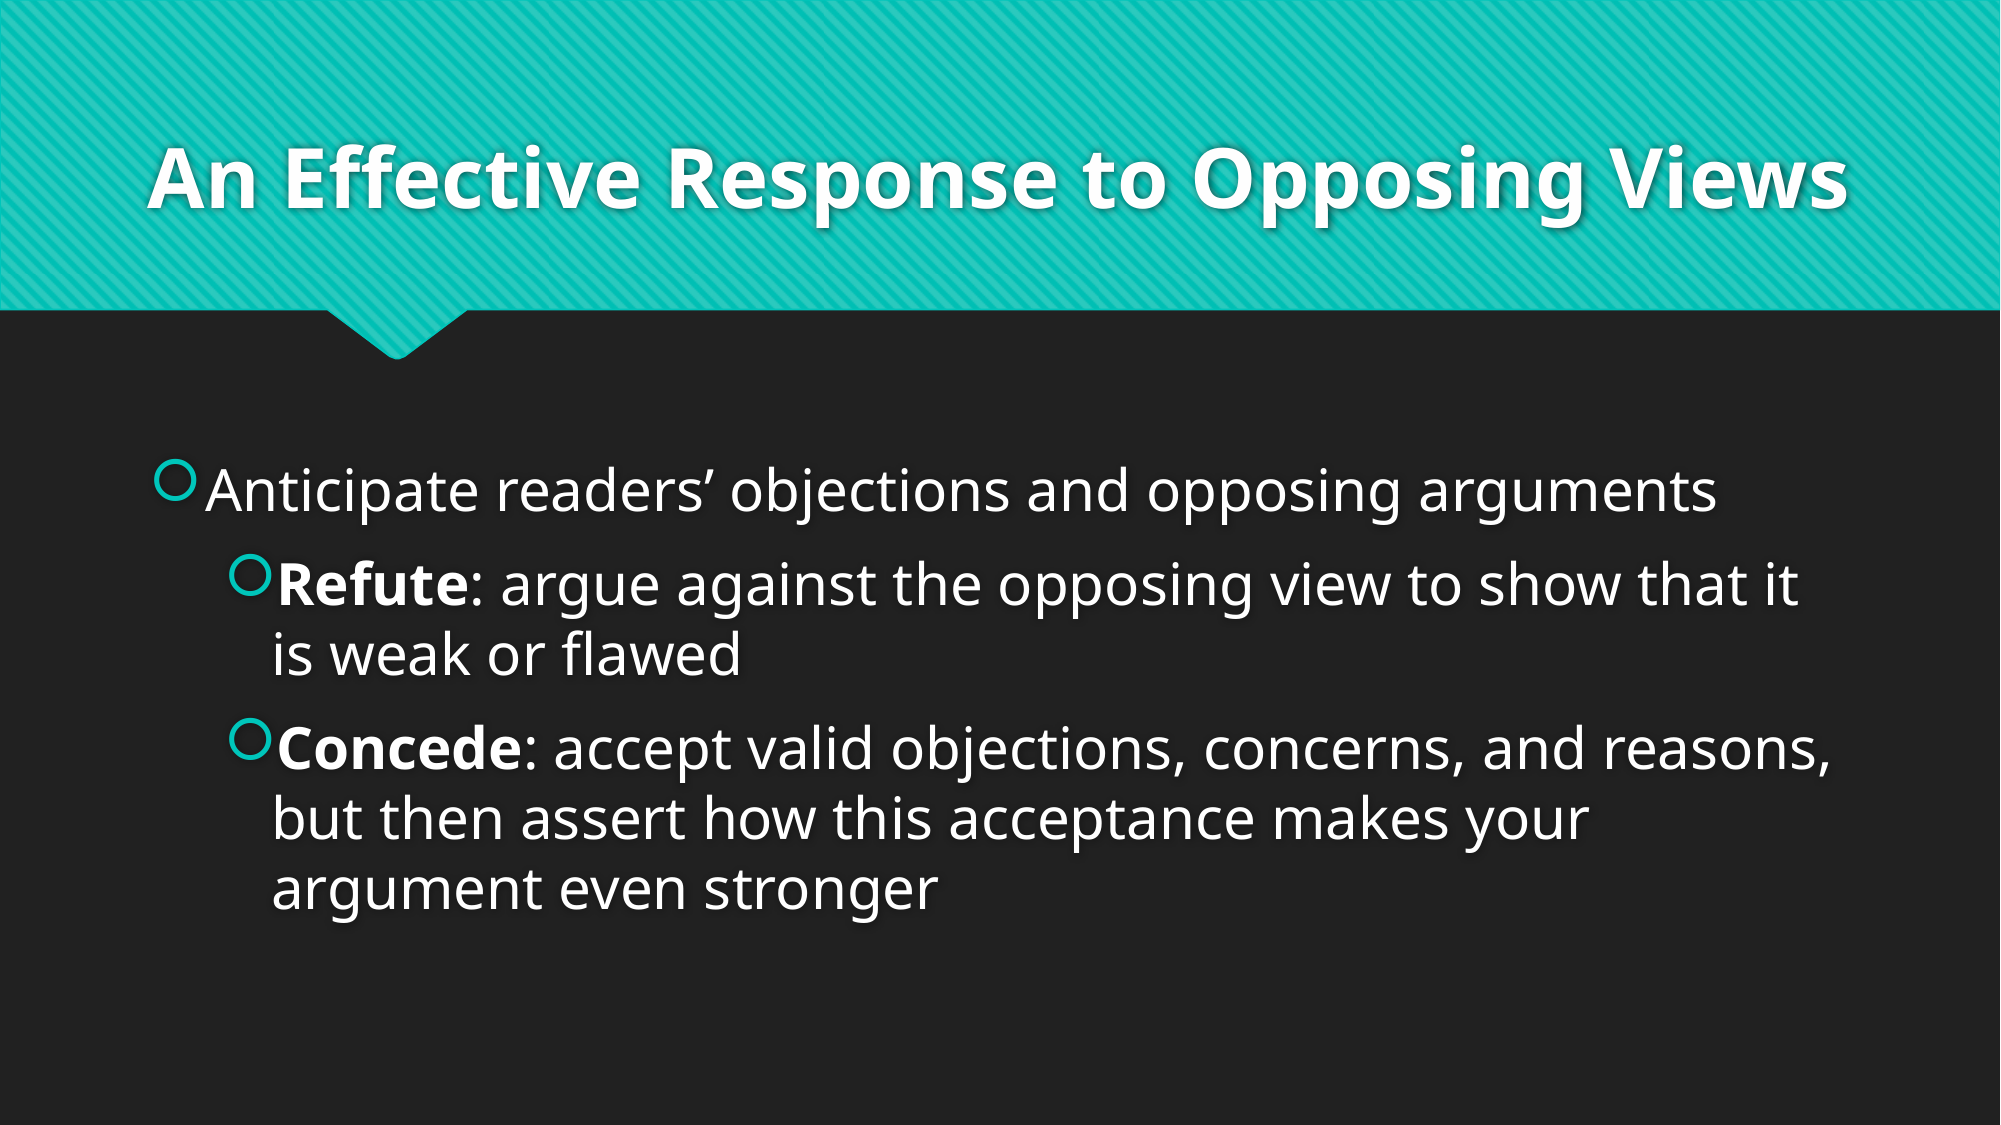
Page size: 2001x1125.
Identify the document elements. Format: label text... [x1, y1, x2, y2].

list Anticipate readers’ objections and opposing arguments Refute: argue against the opposing view to show that it is weak or flawed Concede: accept valid objections, concerns, and reasons, but then assert how this acceptance makes your argument even stronger [134, 364, 1866, 1075]
title An Effective Response to Opposing Views [132, 73, 1868, 233]
